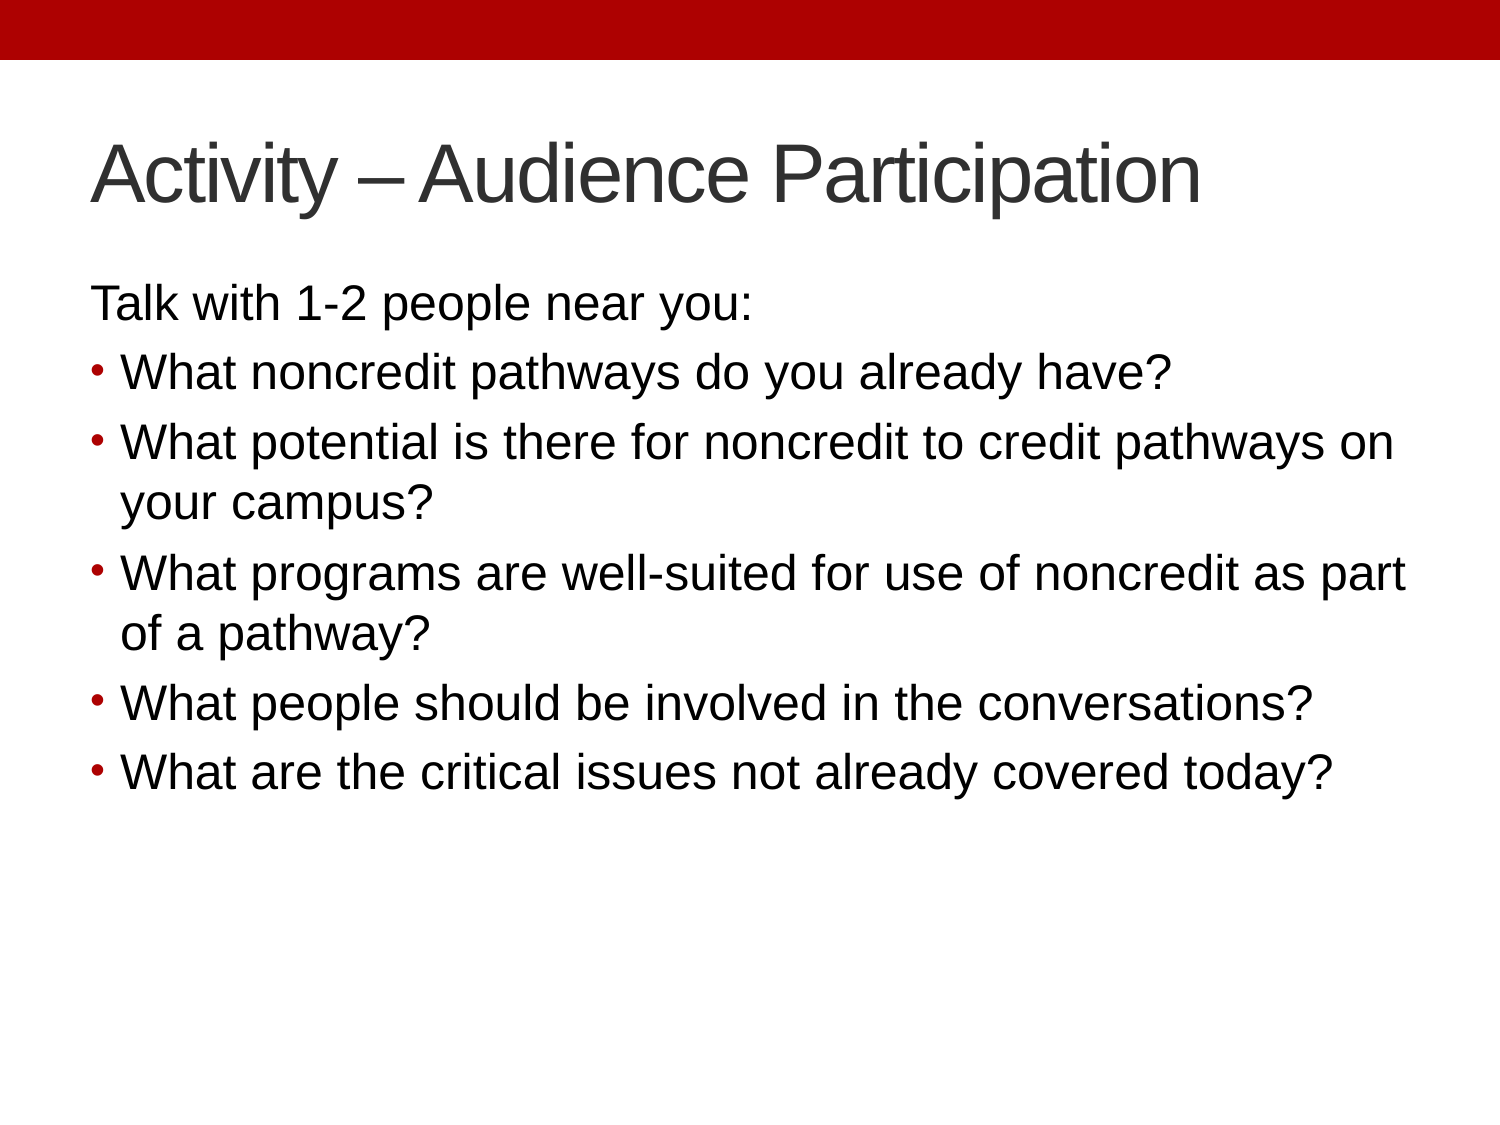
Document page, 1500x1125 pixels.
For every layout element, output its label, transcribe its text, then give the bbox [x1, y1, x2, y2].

title Activity – Audience Participation [75, 87, 1425, 250]
list Talk with 1-2 people near you: What noncredit pathways do you already have? What potential is there for noncredit to credit pathways on your campus? What programs are well-suited for use of noncredit as part of a pathway? What people should be involved in the conversations? What are the critical issues not already covered today? [75, 262, 1425, 1063]
